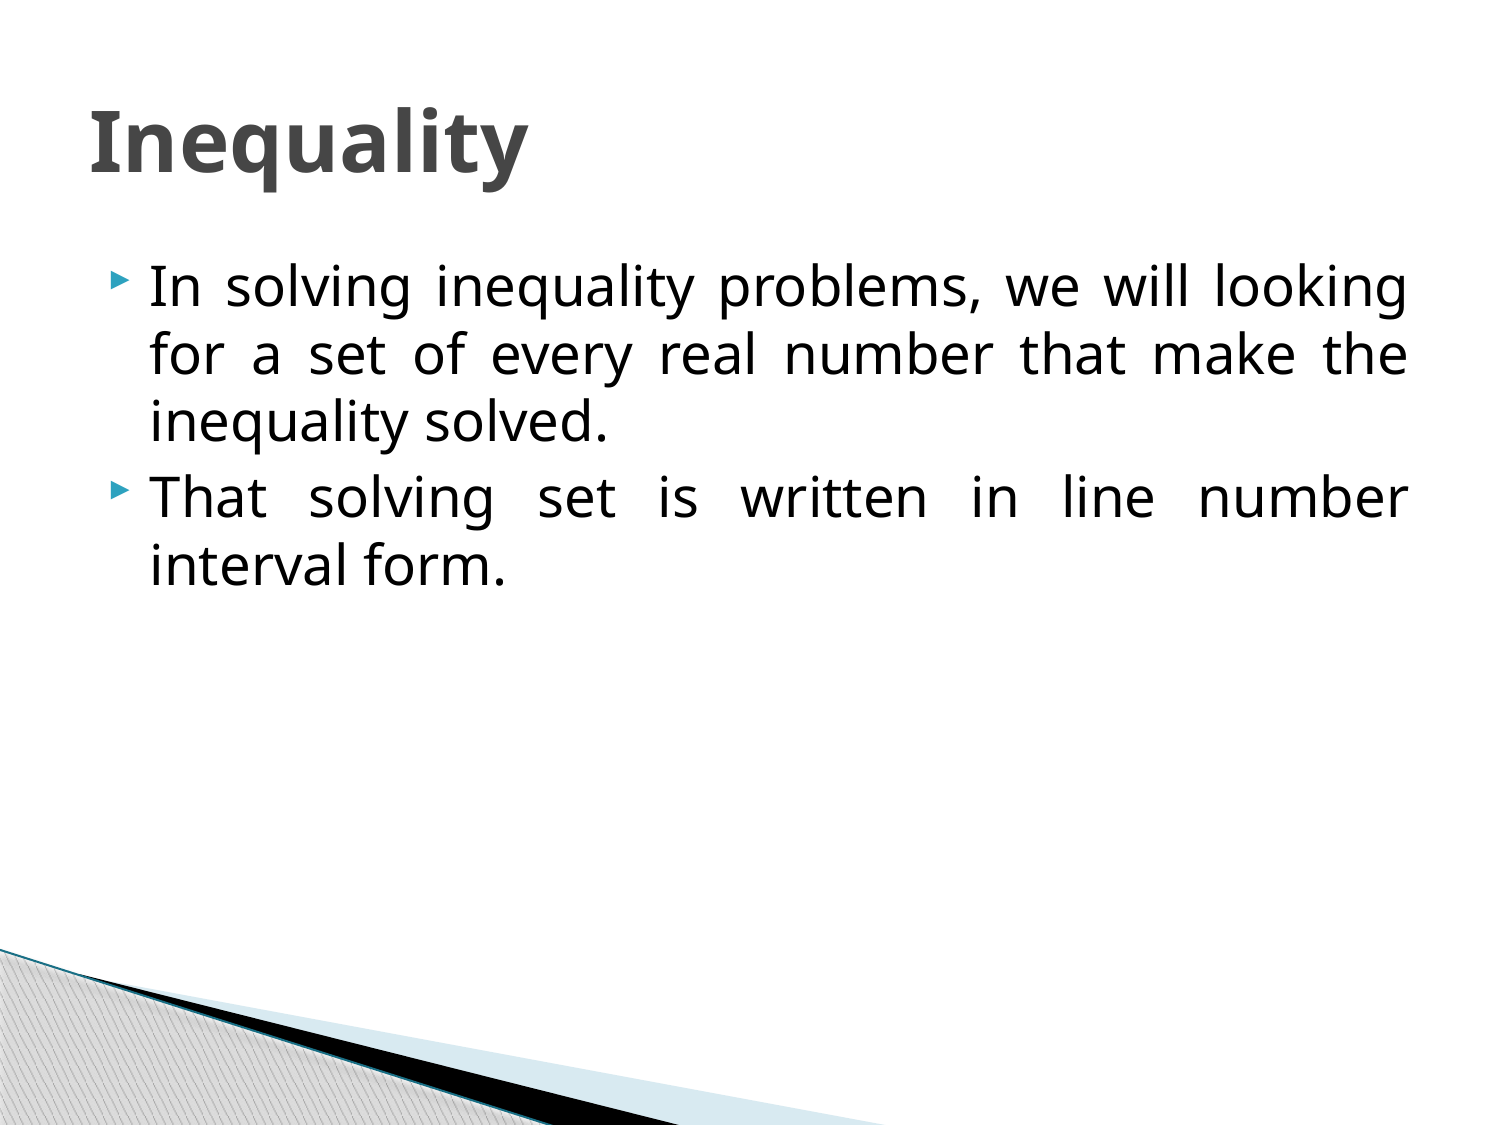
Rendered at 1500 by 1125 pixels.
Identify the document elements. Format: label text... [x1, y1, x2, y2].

title Inequality [75, 45, 1425, 233]
list In solving inequality problems, we will looking for a set of every real number that make the inequality solved. That solving set is written in line number interval form. [75, 243, 1425, 986]
